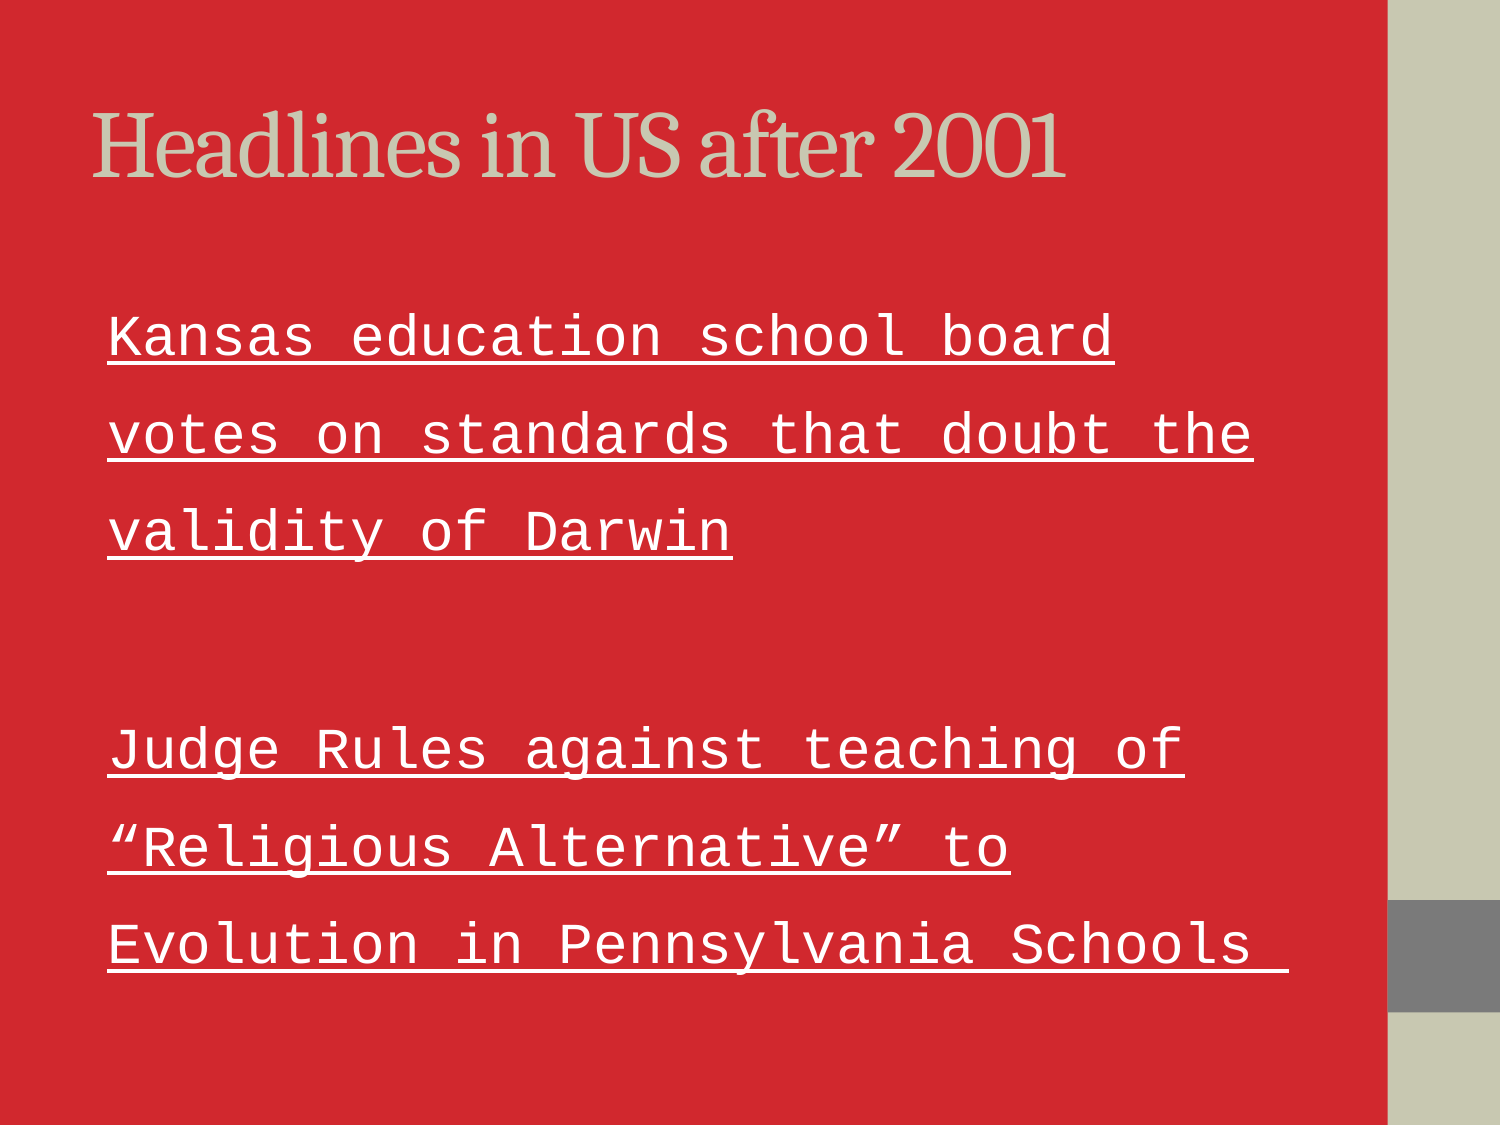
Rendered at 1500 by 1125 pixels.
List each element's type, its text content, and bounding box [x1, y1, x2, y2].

list Kansas education school board votes on standards that doubt the validity of Darwin Judge Rules against teaching of “Religious Alternative” to Evolution in Pennsylvania Schools [75, 262, 1325, 1050]
title Headlines in US after 2001 [75, 45, 1325, 233]
